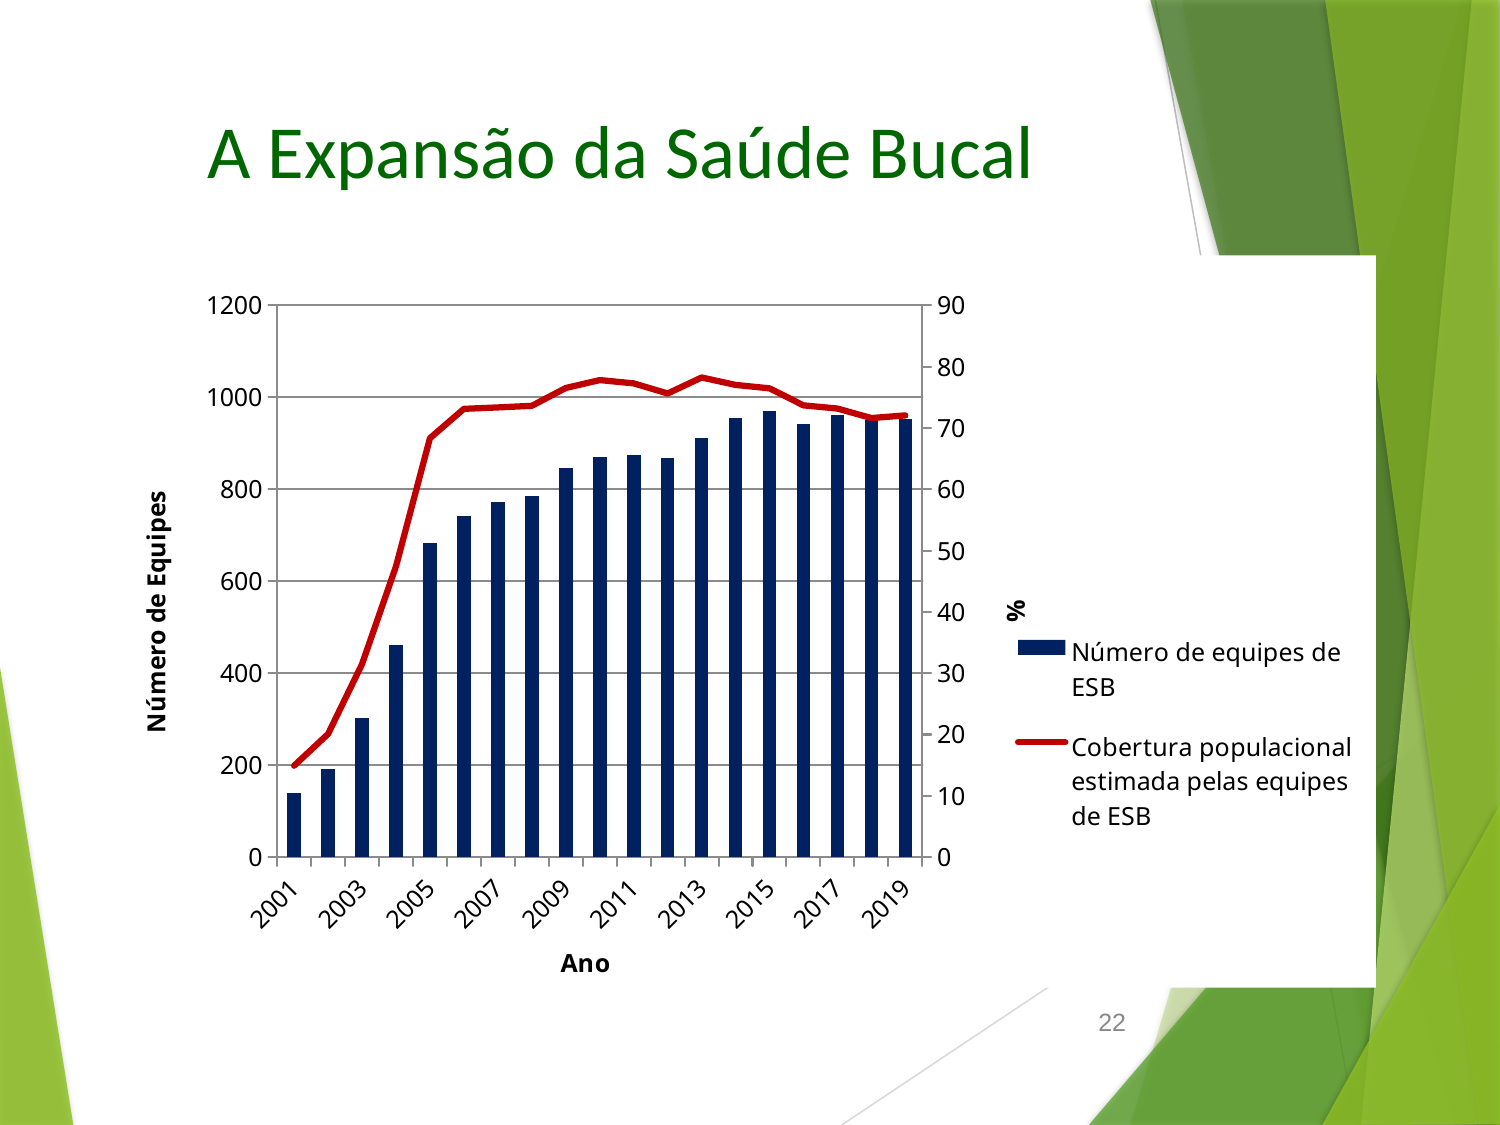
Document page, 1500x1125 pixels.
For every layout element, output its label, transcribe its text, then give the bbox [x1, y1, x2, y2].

chart [111, 254, 1377, 989]
title A Expansão da Saúde Bucal [99, 39, 1142, 257]
slide_number 22 [1057, 997, 1142, 1051]
